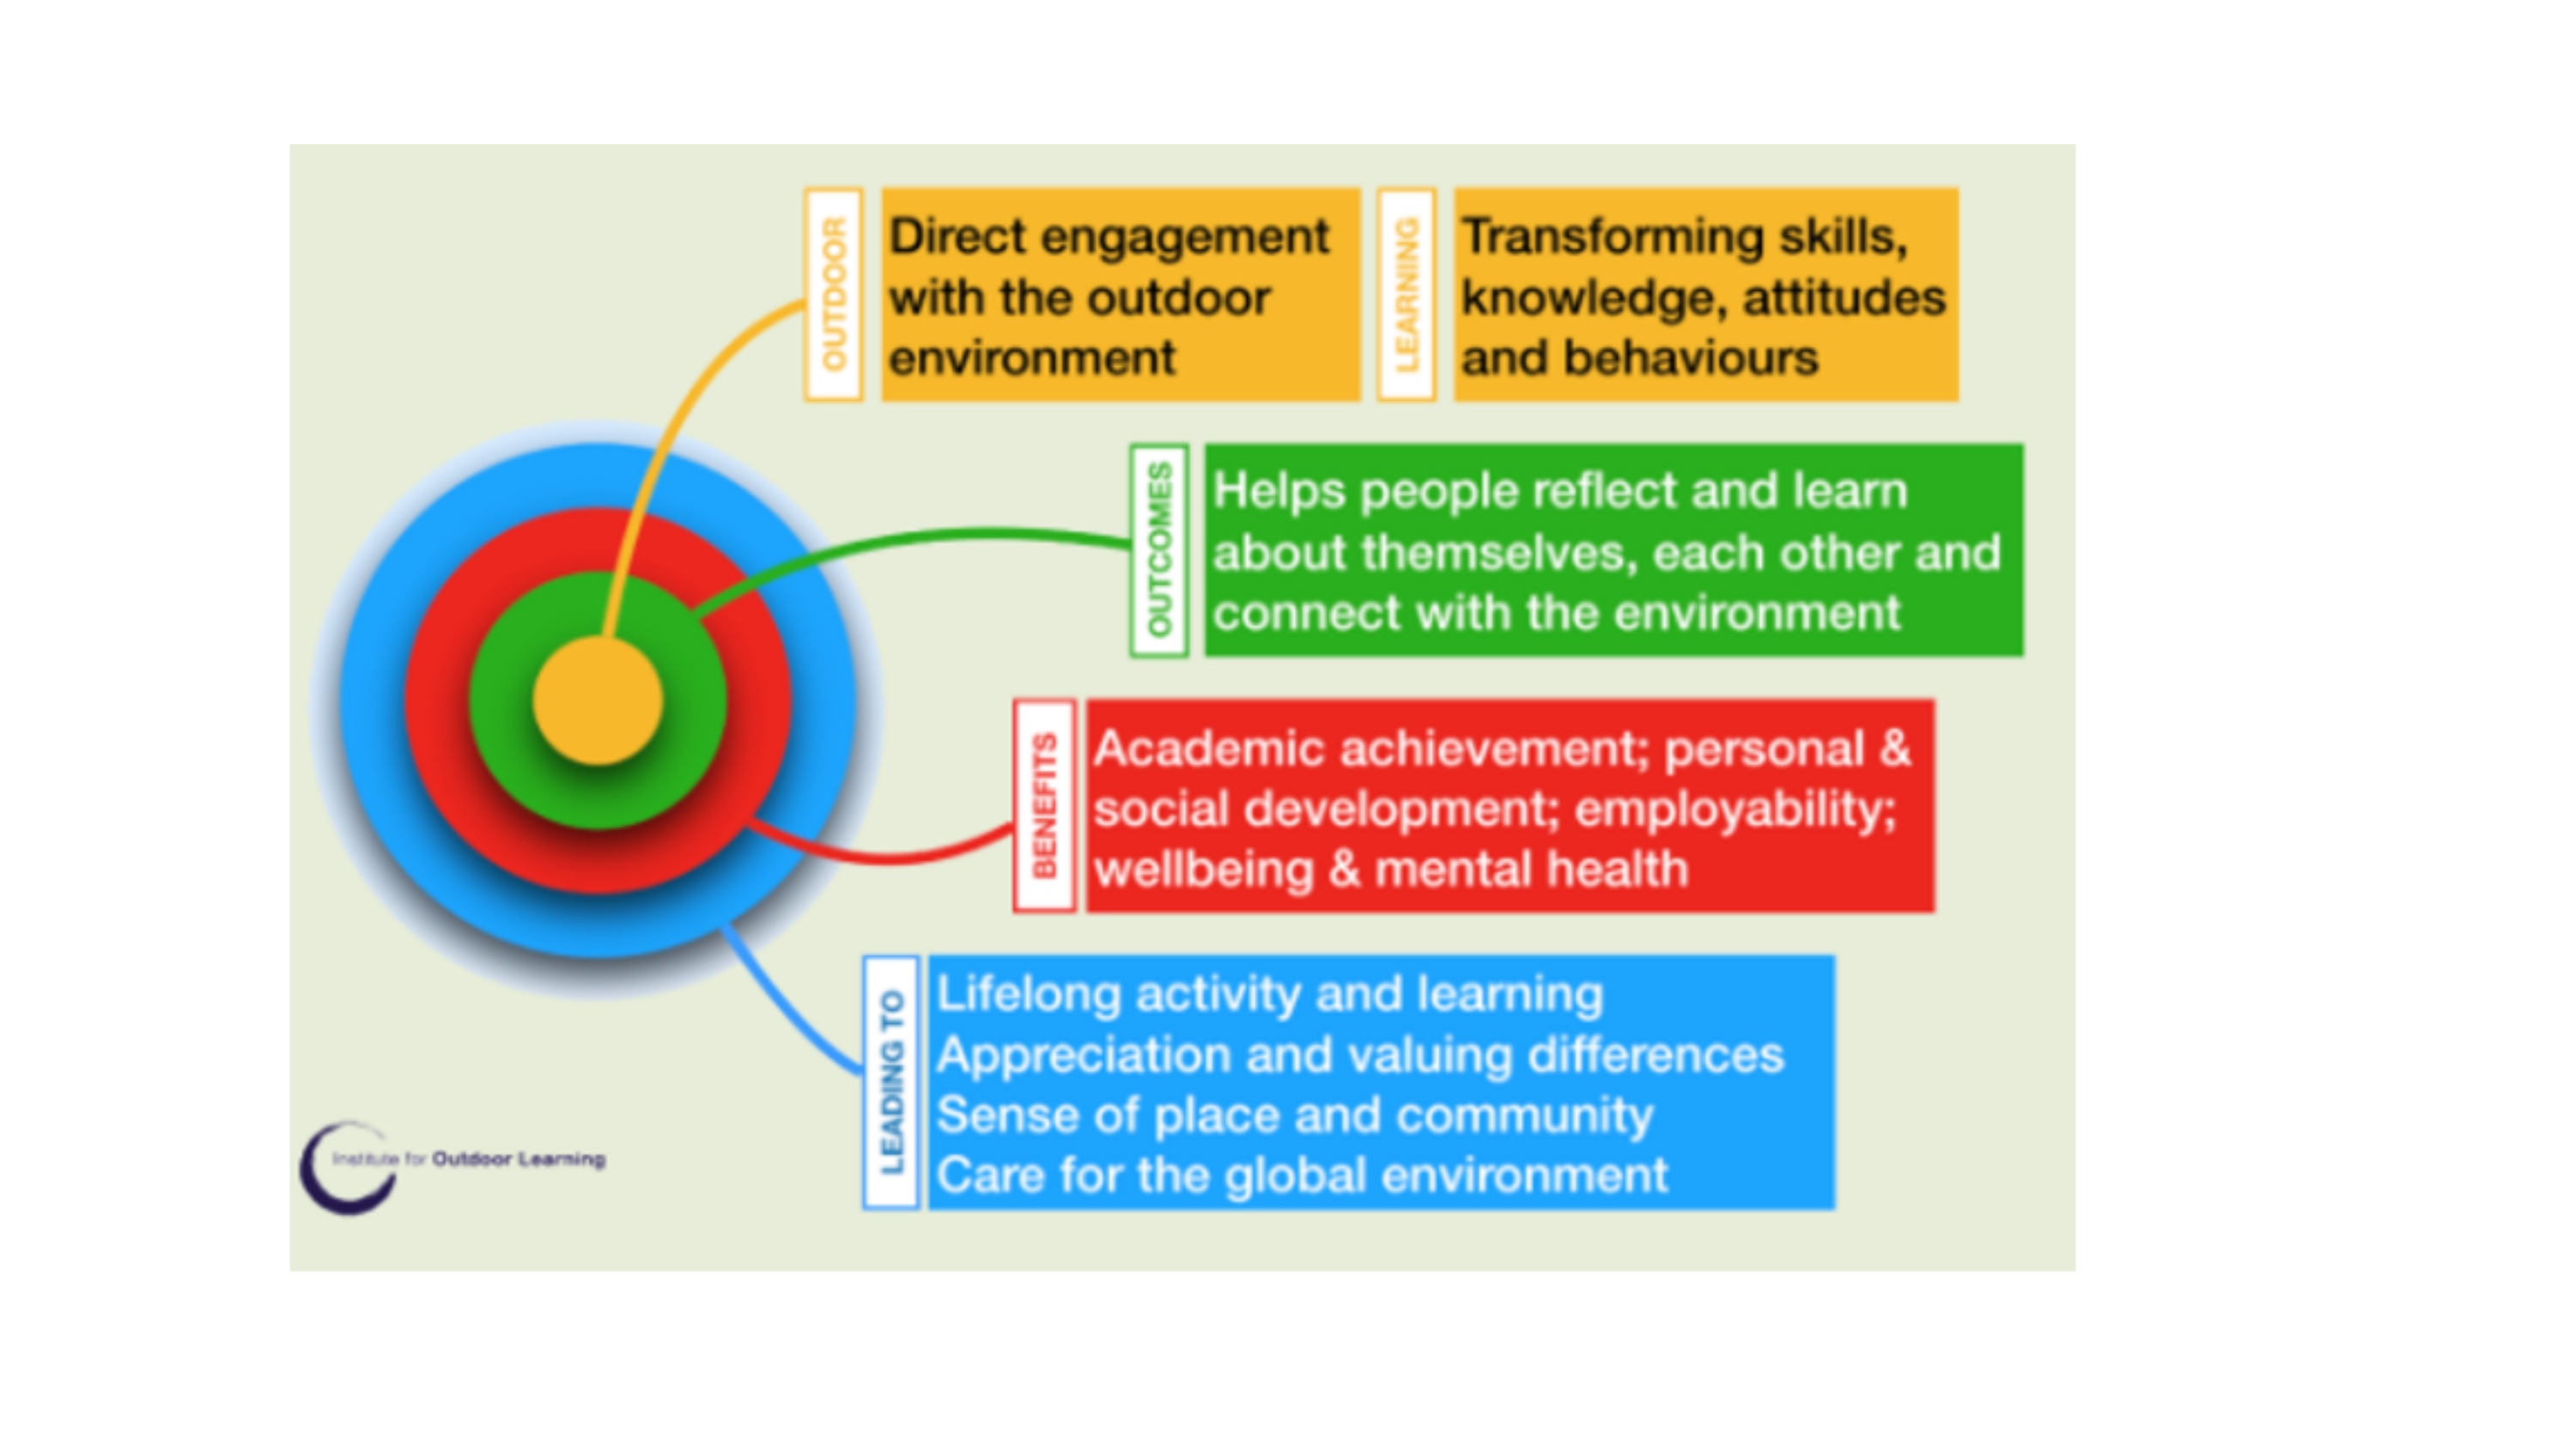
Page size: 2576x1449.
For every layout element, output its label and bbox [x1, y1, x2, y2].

picture [289, 144, 2105, 1294]
